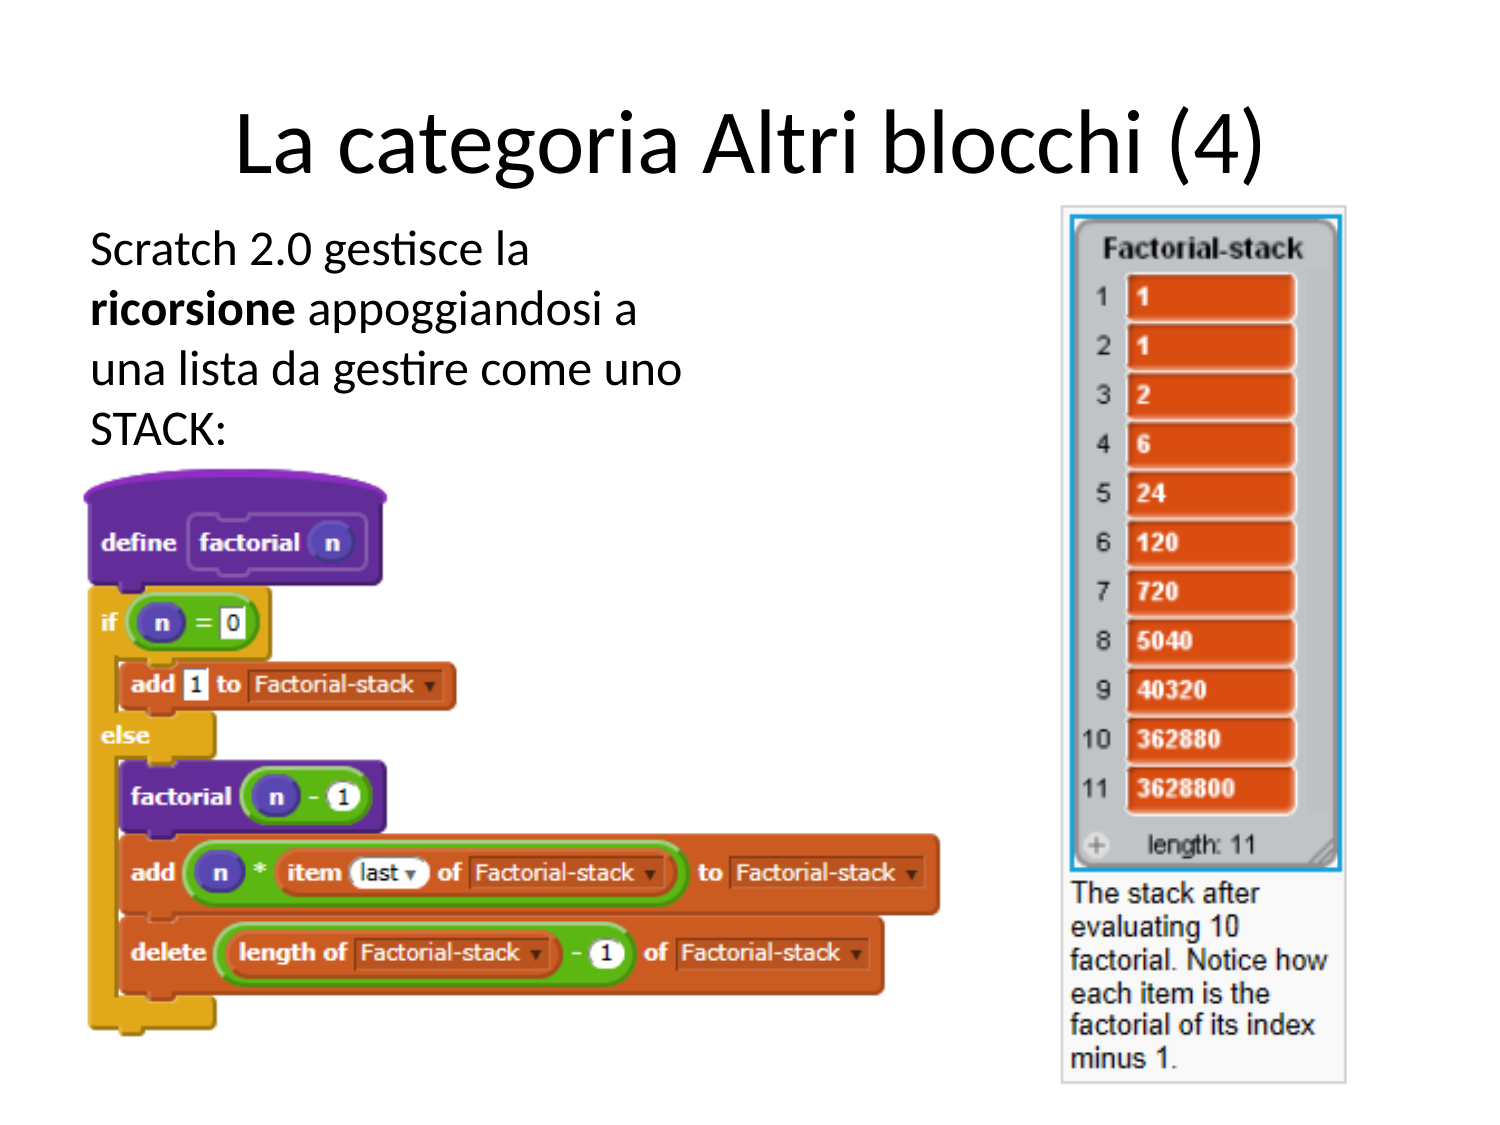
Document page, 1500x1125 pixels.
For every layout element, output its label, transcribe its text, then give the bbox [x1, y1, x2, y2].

picture [1056, 197, 1365, 1100]
list Scratch 2.0 gestisce la ricorsione appoggiandosi a una lista da gestire come uno STACK: [75, 208, 738, 444]
title La categoria Altri blocchi (4) [76, 42, 1427, 231]
picture [76, 445, 959, 1048]
